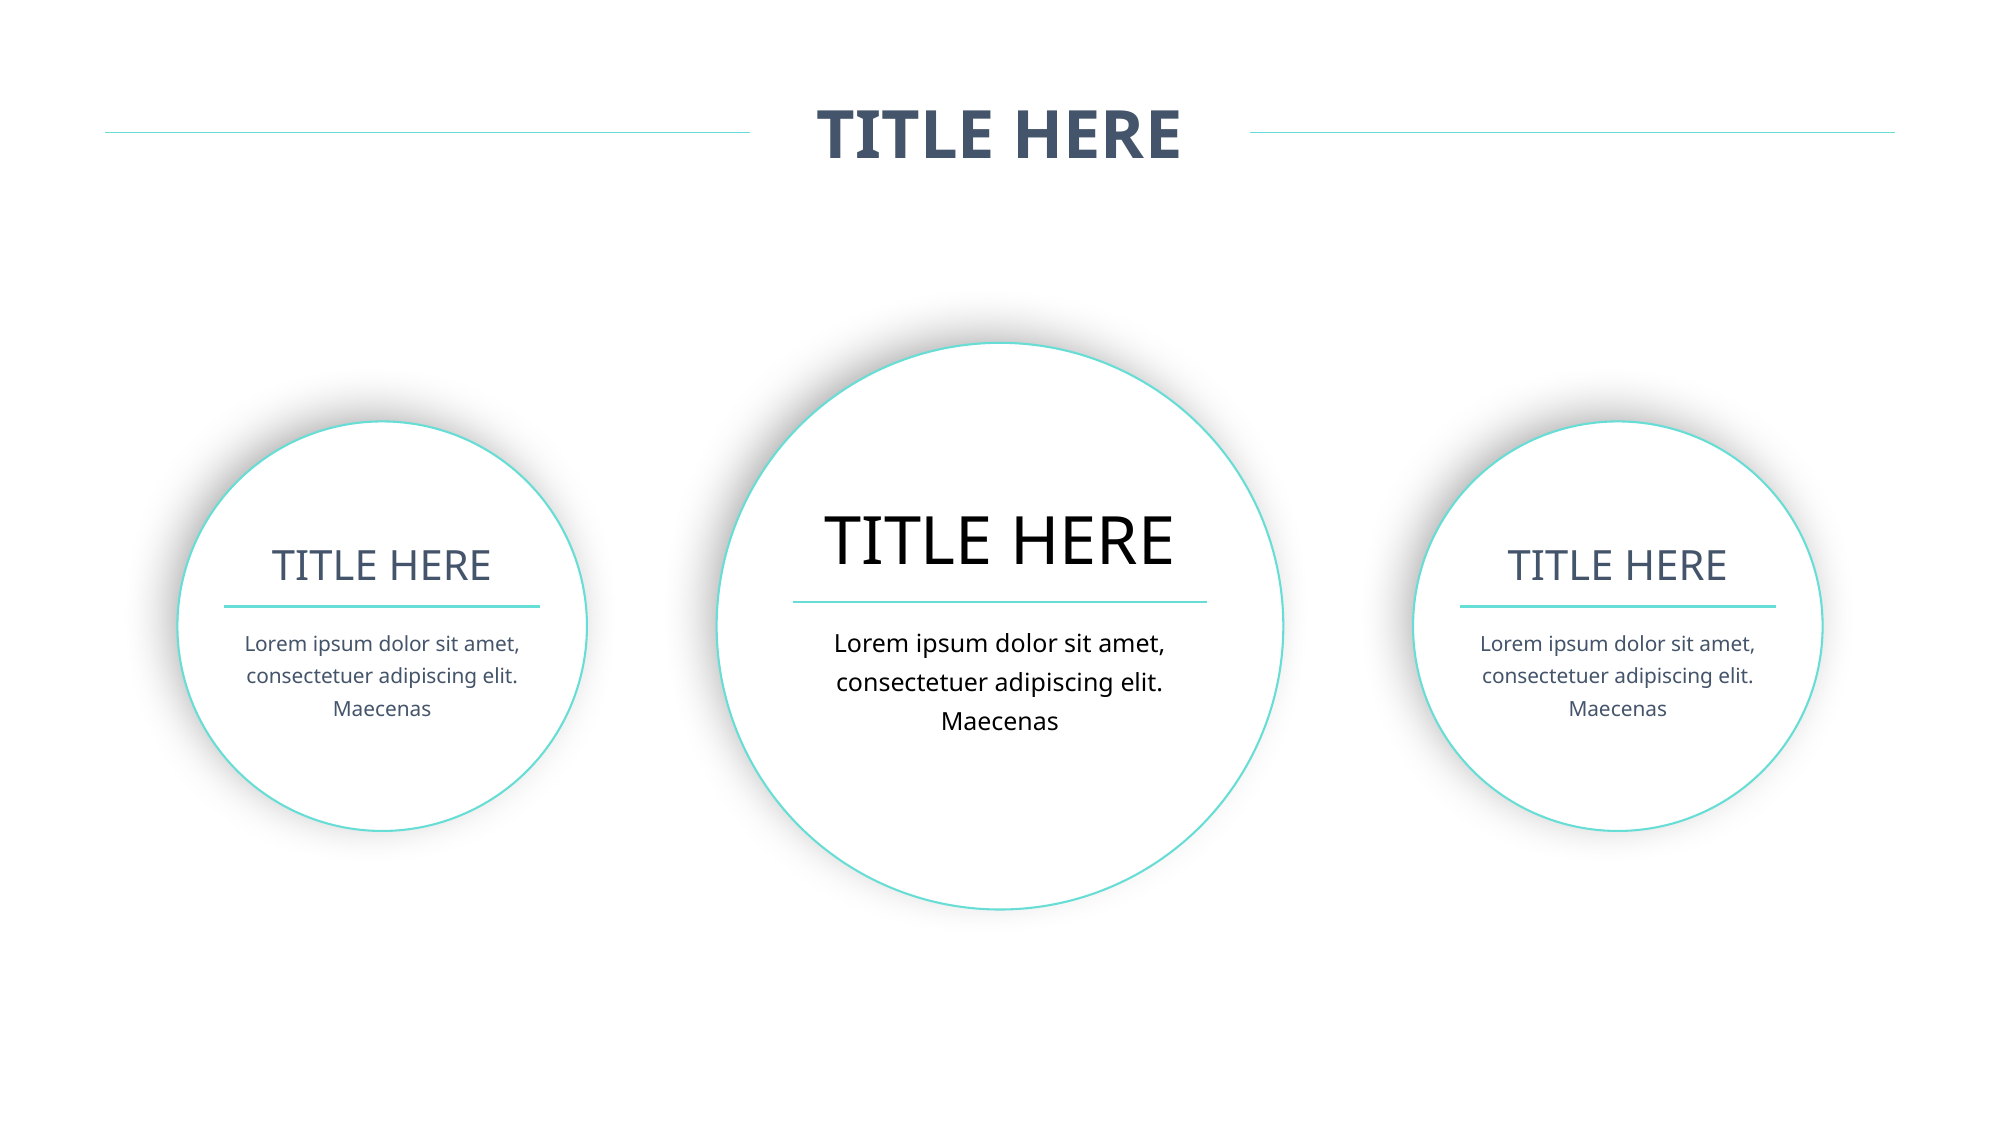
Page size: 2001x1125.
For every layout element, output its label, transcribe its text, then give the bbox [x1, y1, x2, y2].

text_box Lorem ipsum dolor sit amet, consectetuer adipiscing elit. Maecenas [1445, 615, 1791, 728]
text_box Lorem ipsum dolor sit amet, consectetuer adipiscing elit. Maecenas [209, 615, 555, 728]
text_box TITLE HERE [1445, 531, 1791, 597]
text_box [1412, 420, 1824, 832]
text_box TITLE HERE [209, 531, 555, 597]
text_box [773, 490, 1227, 741]
text_box [176, 420, 588, 832]
text_box [715, 341, 1285, 911]
list TITLE HERE [750, 84, 1250, 181]
